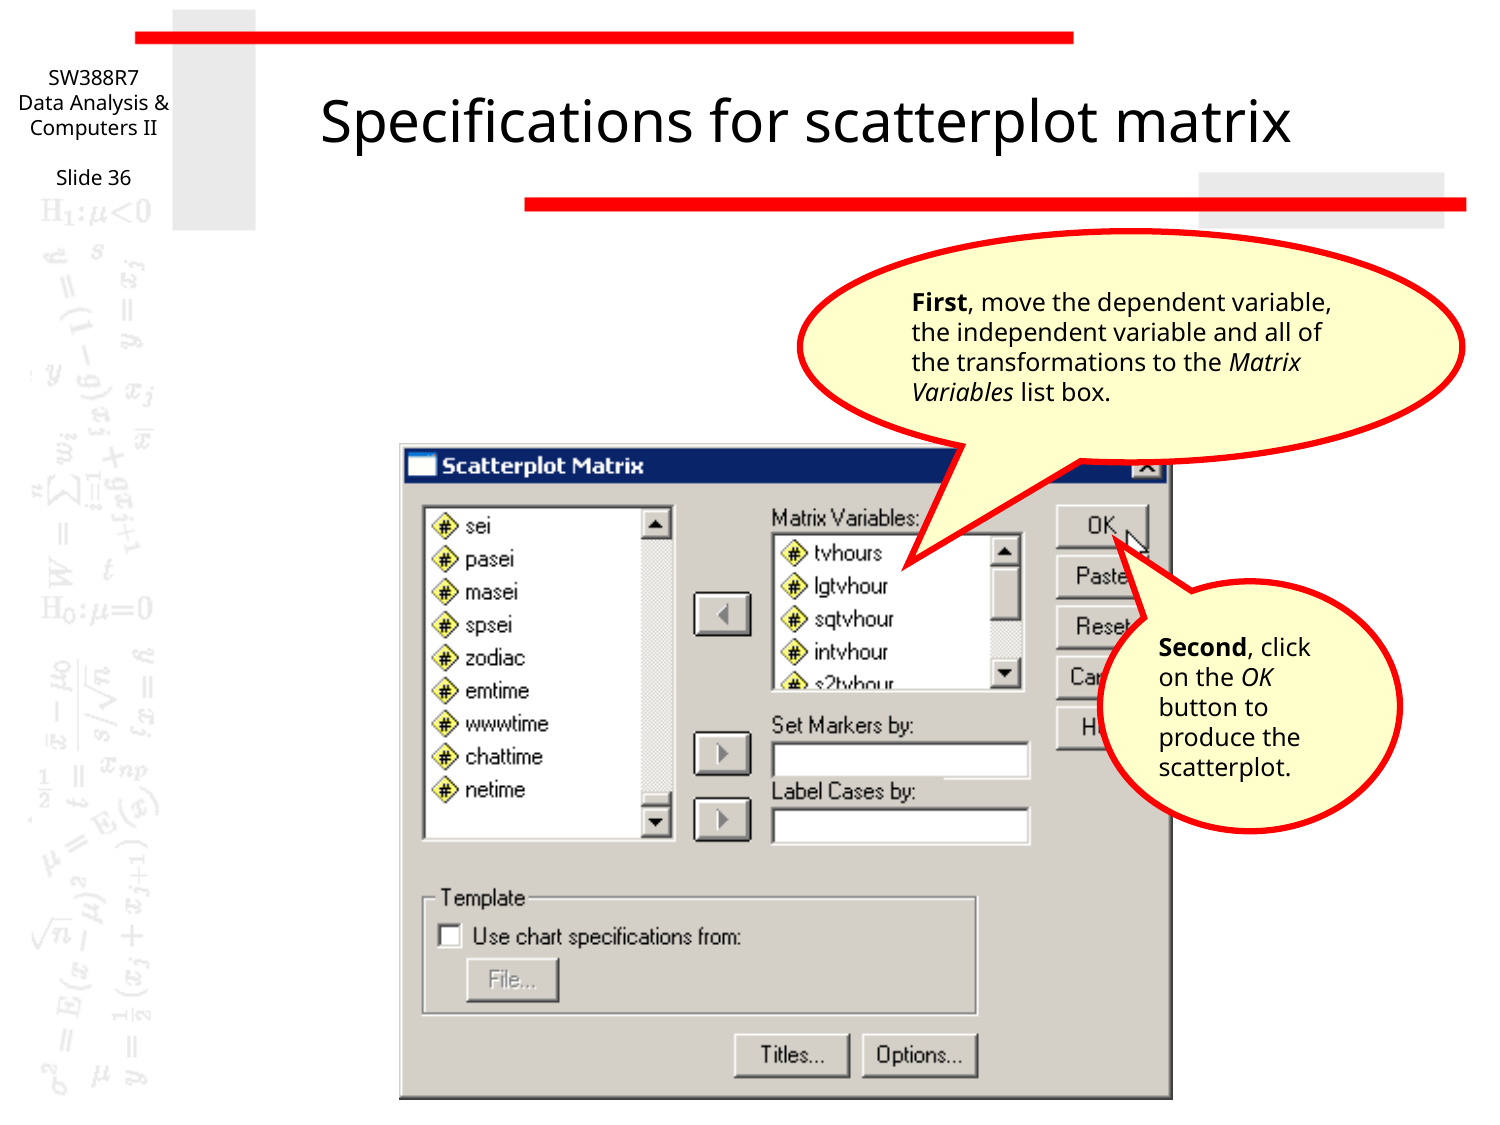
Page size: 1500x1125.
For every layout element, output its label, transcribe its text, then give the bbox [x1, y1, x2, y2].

text_box First, move the dependent variable, the independent variable and all of the transformations to the Matrix Variables list box. [799, 231, 1463, 462]
slide_number SW388R7 Data Analysis & Computers II Slide 36 [0, 50, 187, 200]
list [399, 443, 1173, 1101]
title Specifications for scatterplot matrix [187, 50, 1425, 200]
picture [18, 0, 1500, 1108]
text_box Second, click on the OK button to produce the scatterplot. [1177, 581, 1400, 832]
